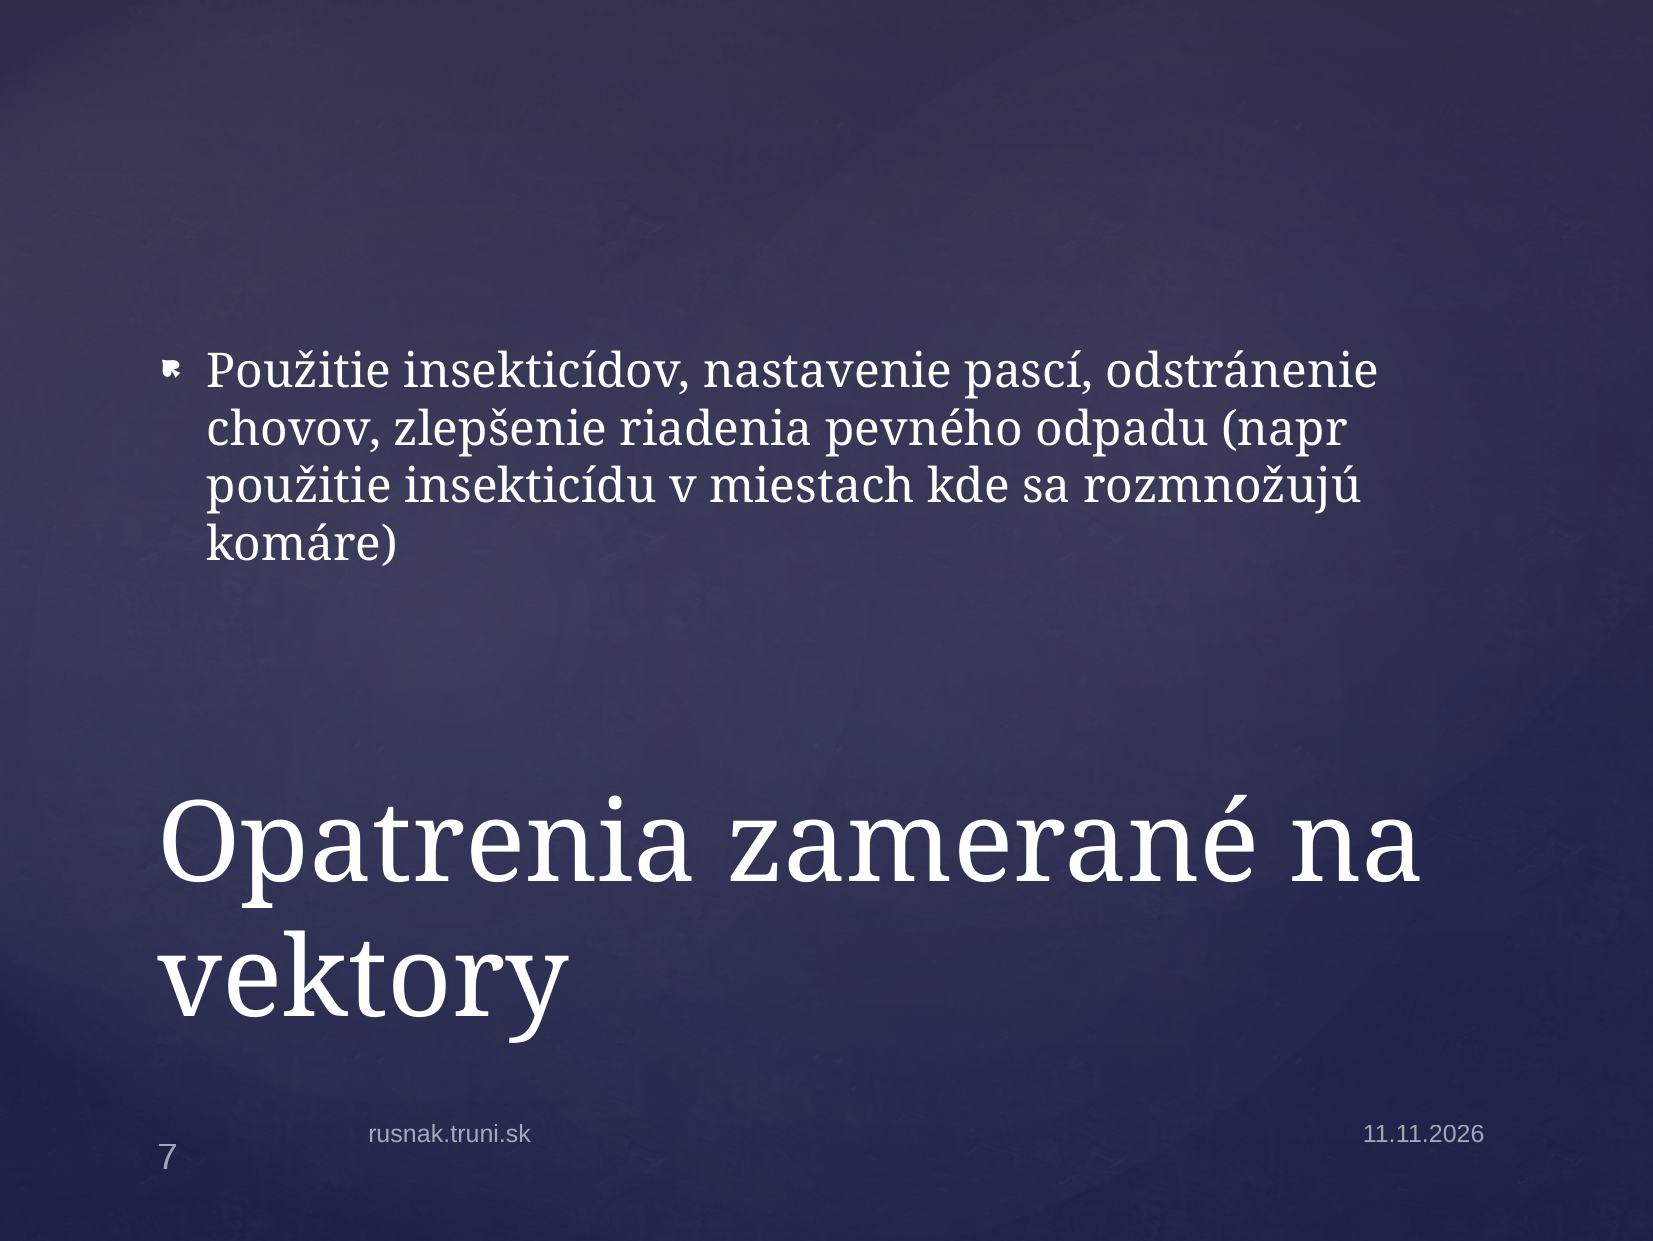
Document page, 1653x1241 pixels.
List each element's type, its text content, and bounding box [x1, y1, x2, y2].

slide_number 7 [140, 1113, 276, 1180]
footer rusnak.truni.sk [351, 1113, 1250, 1180]
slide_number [1310, 1113, 1502, 1180]
title Opatrenia zamerané na vektory [140, 882, 1505, 1048]
list Použitie insekticídov, nastavenie pascí, odstránenie chovov, zlepšenie riadenia pevného odpadu (napr použitie insekticídu v miestach kde sa rozmnožujú komáre) [140, 124, 1488, 786]
